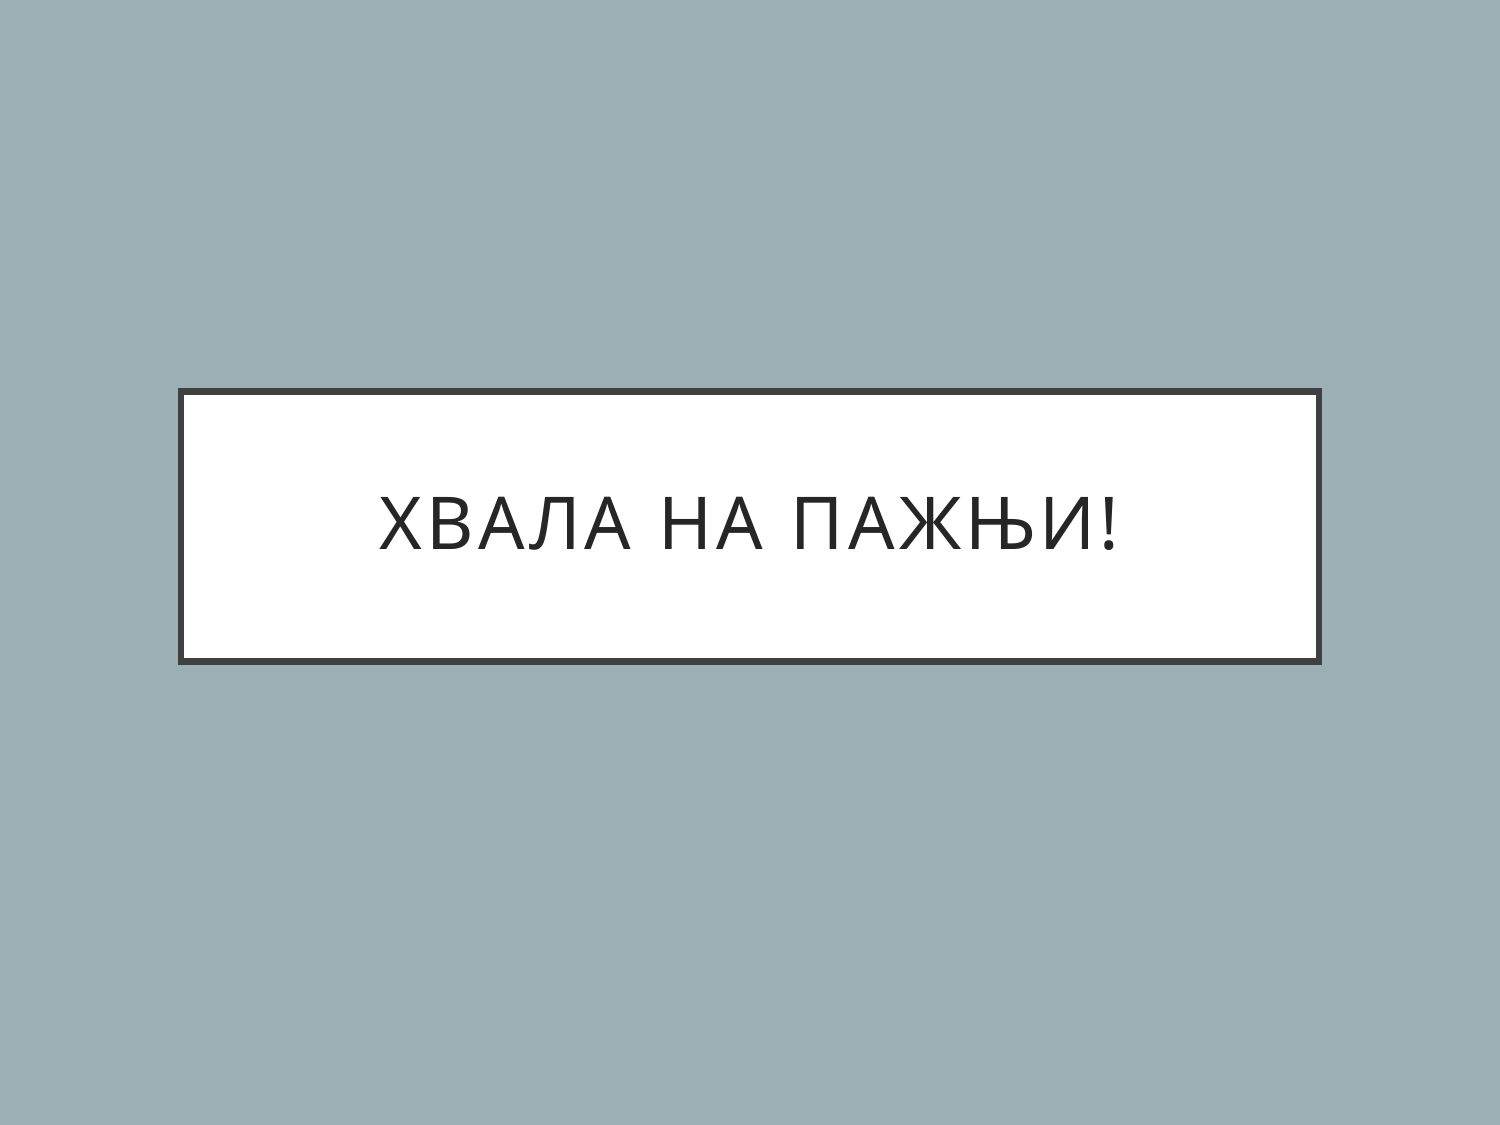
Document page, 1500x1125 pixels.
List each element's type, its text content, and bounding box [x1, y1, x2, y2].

title ХВАЛА НА ПАЖЊИ! [178, 388, 1322, 665]
